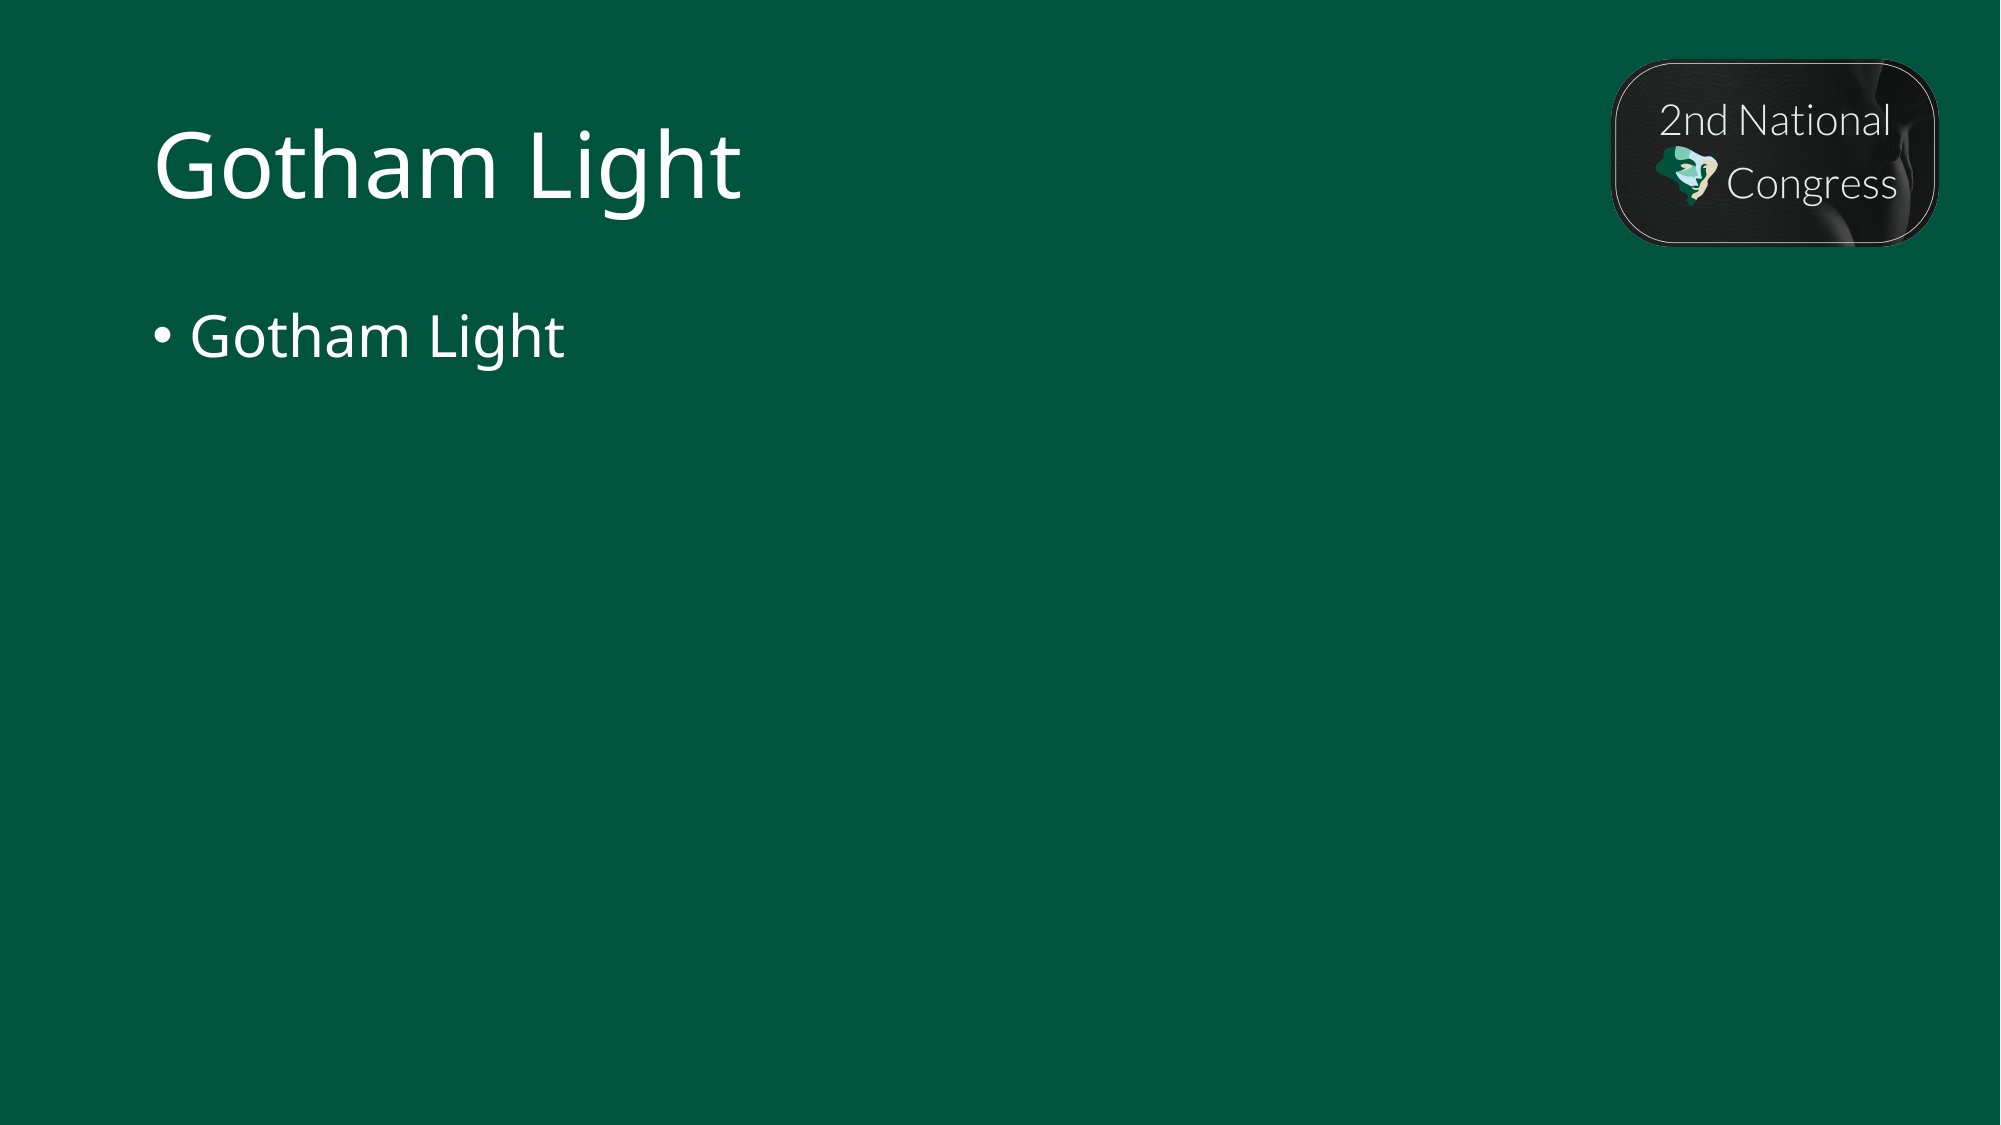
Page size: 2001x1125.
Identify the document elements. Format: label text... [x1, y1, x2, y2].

title Gotham Light [137, 59, 1863, 278]
picture [1611, 59, 1939, 247]
list Gotham Light [137, 299, 1863, 1014]
